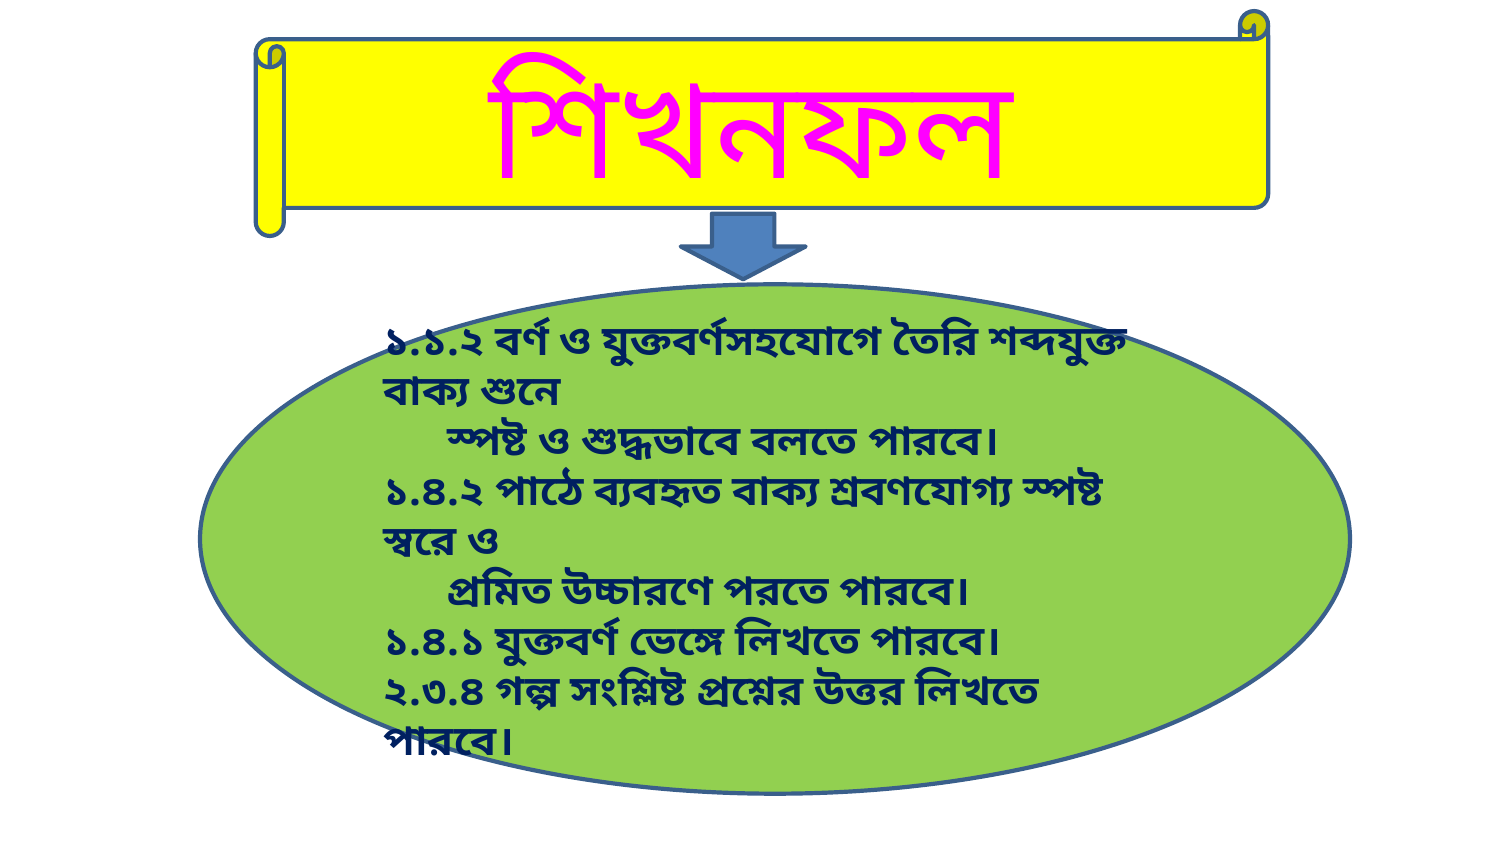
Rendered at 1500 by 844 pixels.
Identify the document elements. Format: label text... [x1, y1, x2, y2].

text_box শিখনফল [253, 8, 1271, 239]
text_box [678, 211, 808, 282]
text_box ১.১.২ বর্ণ ও যুক্তবর্ণসহযোগে তৈরি শব্দযুক্ত বাক্য শুনে স্পষ্ট ও শুদ্ধভাবে বলতে পারবে। ১.৪.২ পাঠে ব্যবহৃত বাক্য শ্রবণযোগ্য স্পষ্ট স্বরে ও প্রমিত উচ্চারণে পরতে পারবে। ১.৪.১ যুক্তবর্ণ ভেঙ্গে লিখতে পারবে। ২.৩.৪ গল্প সংশ্লিষ্ট প্রশ্নের উত্তর লিখতে পারবে। [197, 282, 1353, 796]
